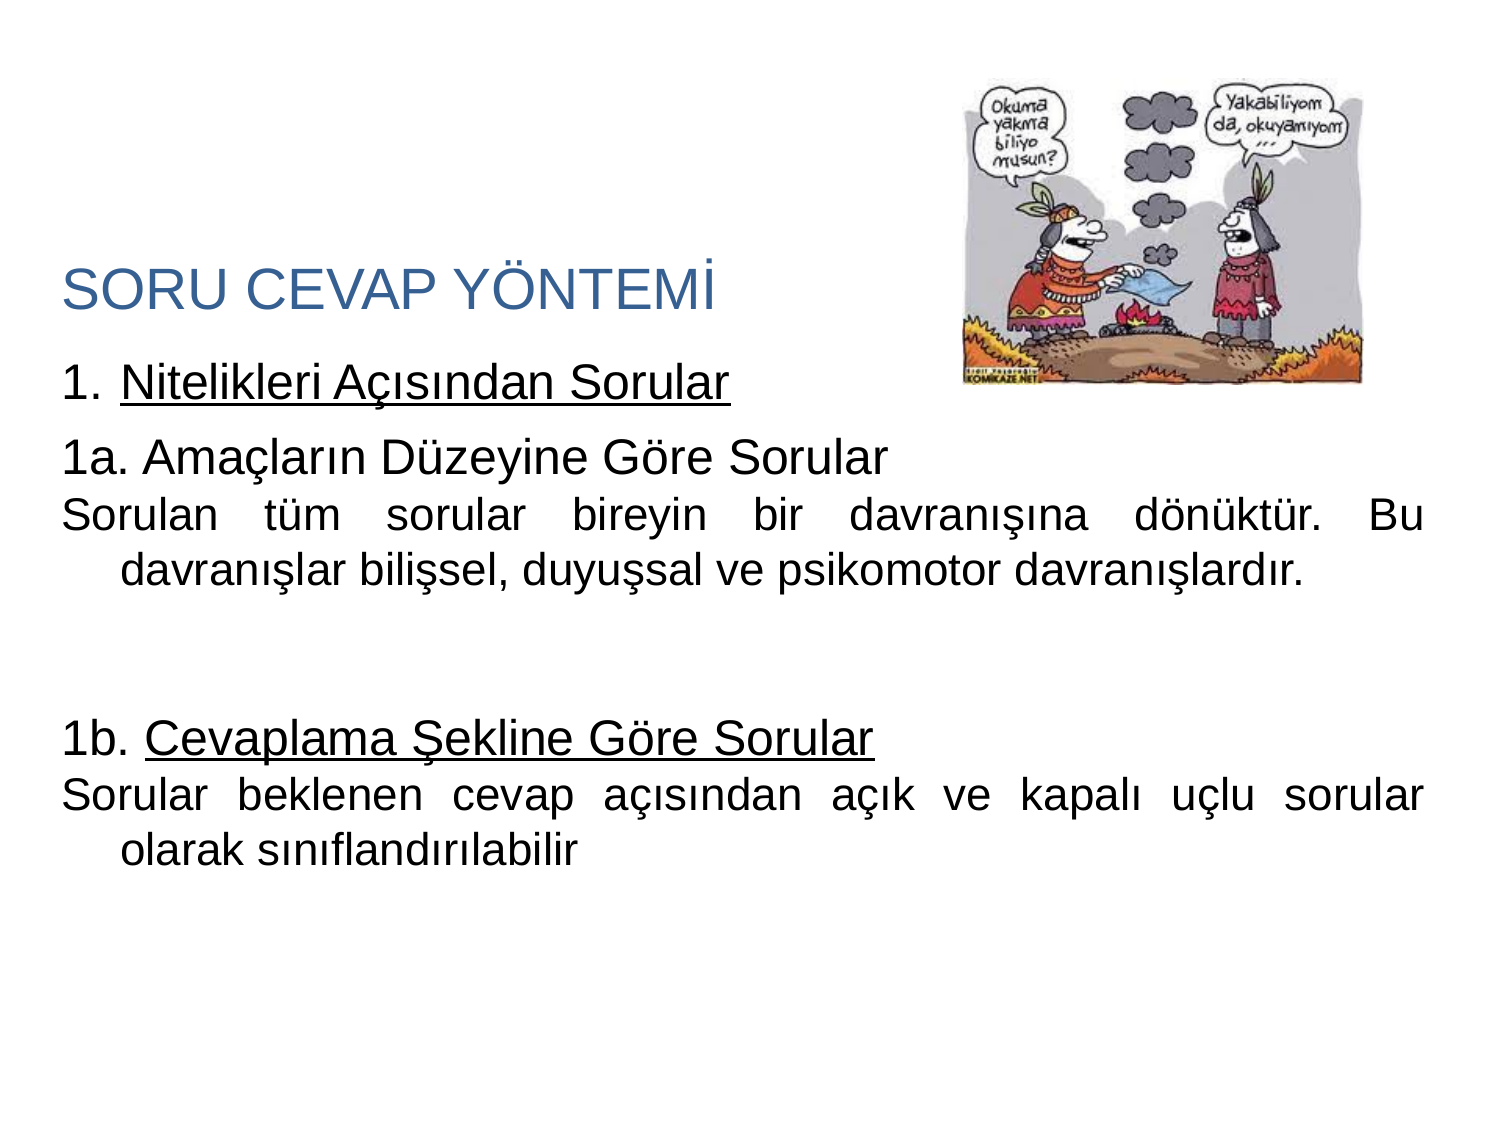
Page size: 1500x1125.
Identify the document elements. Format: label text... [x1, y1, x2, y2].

text_box SORU CEVAP YÖNTEMİ Nitelikleri Açısından Sorular 1a. Amaçların Düzeyine Göre Sorular Sorulan tüm sorular bireyin bir davranışına dönüktür. Bu davranışlar bilişsel, duyuşsal ve psikomotor davranışlardır. 1b. Cevaplama Şekline Göre Sorular Sorular beklenen cevap açısından açık ve kapalı uçlu sorular olarak sınıflandırılabilir [46, 243, 1441, 938]
picture [962, 77, 1365, 385]
